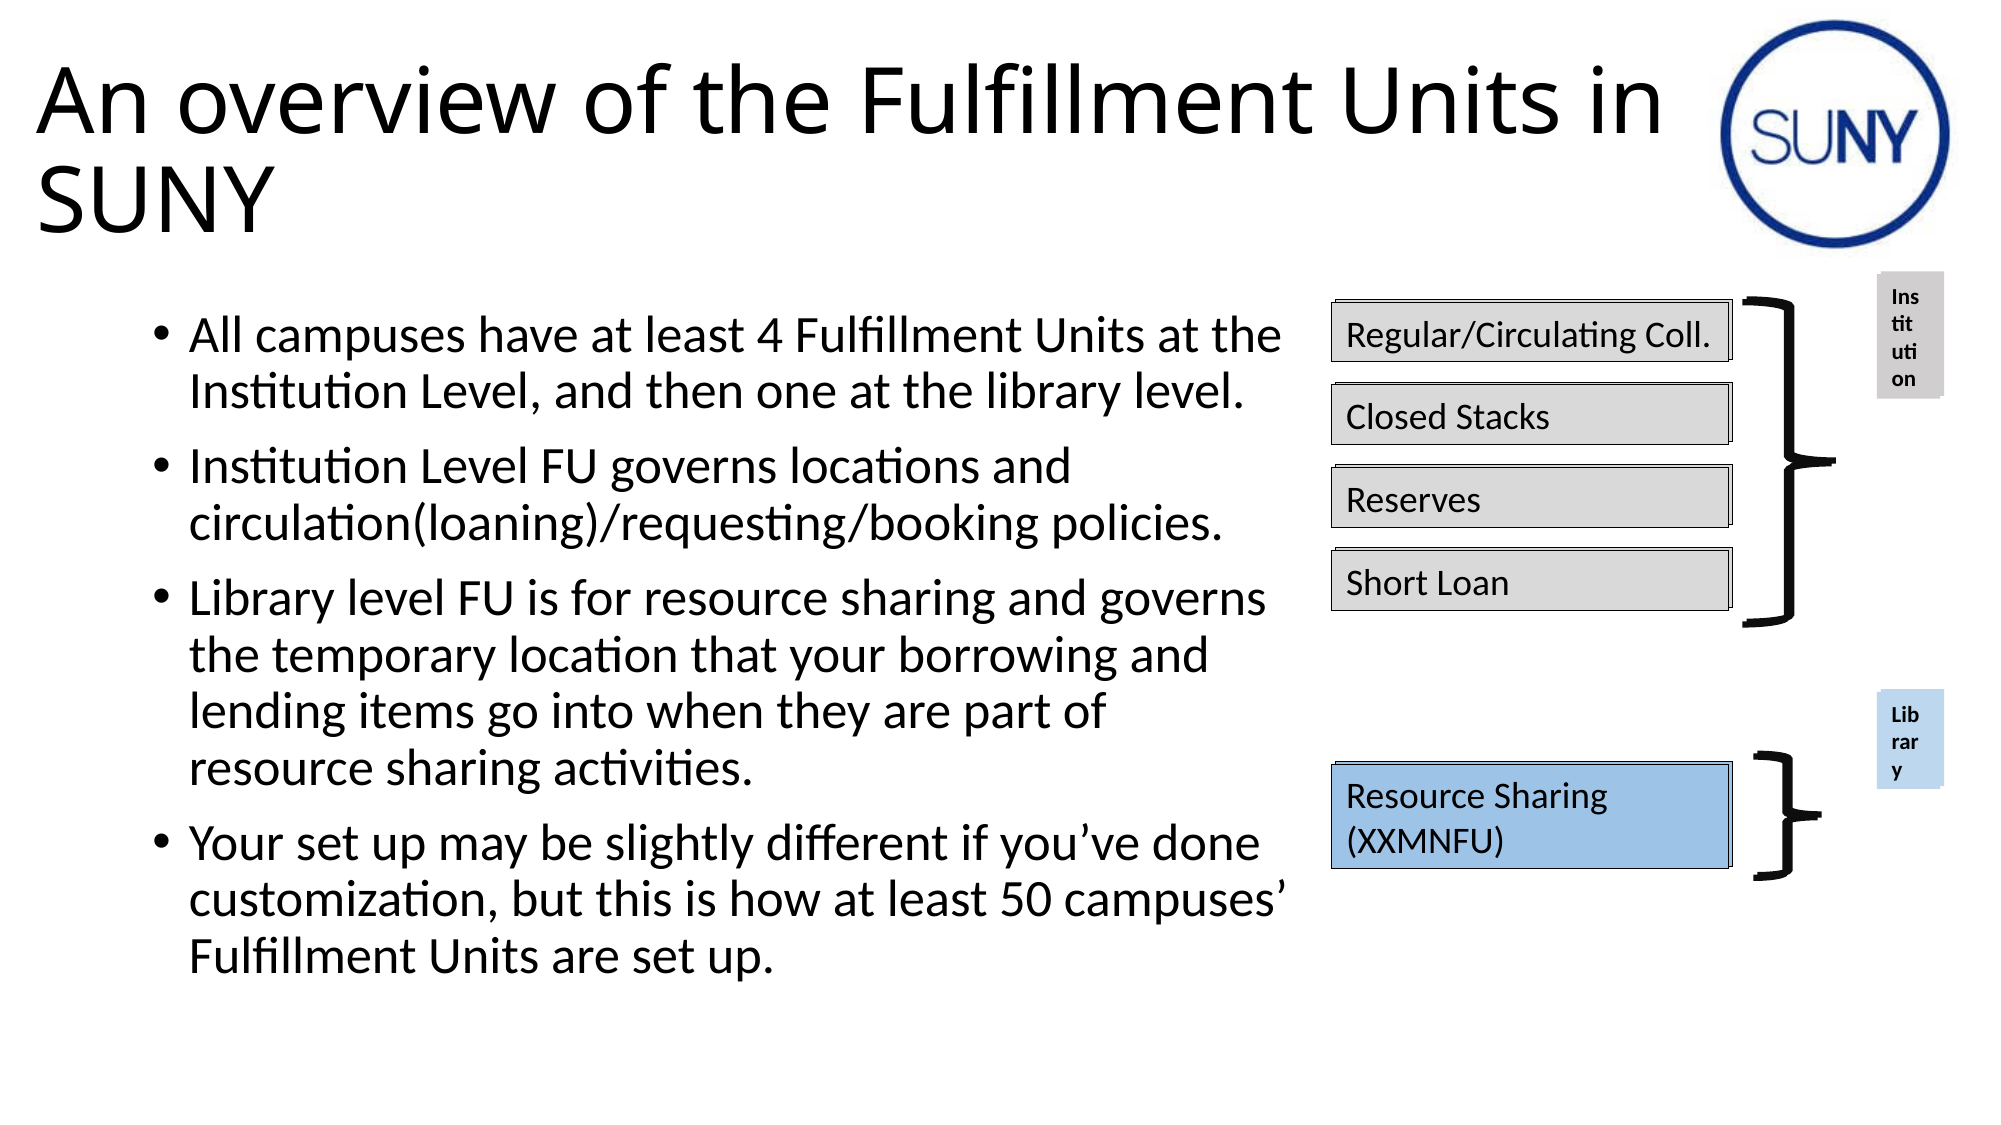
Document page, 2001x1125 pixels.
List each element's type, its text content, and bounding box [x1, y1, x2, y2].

text_box [1746, 298, 1836, 462]
text_box Institution [1880, 271, 1945, 396]
title An overview of the Fulfillment Units in SUNY [21, 44, 1708, 263]
text_box [1788, 469, 1792, 618]
text_box [1742, 301, 1832, 625]
text_box Closed Stacks [1331, 384, 1729, 445]
text_box Regular/Circulating Coll. [1335, 299, 1733, 360]
text_box [1753, 756, 1818, 879]
text_box Regular/Circulating Coll. [1331, 302, 1729, 362]
list All campuses have at least 4 Fulfillment Units at the Institution Level, and then one at the library level. Institution Level FU governs locations and circulation(loaning)/requesting/booking policies. Library level FU is for resource sharing and governs the temporary location that your borrowing and lending items go into when they are part of resource sharing activities. Your set up may be slightly different if you’ve done customization, but this is how at least 50 campuses’ Fulfillment Units are set up. [137, 299, 1311, 1041]
text_box Reserves [1331, 467, 1729, 528]
text_box Short Loan [1331, 550, 1729, 611]
text_box Library [1880, 689, 1945, 787]
text_box Library [1876, 691, 1941, 789]
text_box [1757, 753, 1822, 816]
text_box Resource Sharing (XXMNFU) [1331, 764, 1729, 869]
text_box Short Loan [1335, 547, 1733, 608]
text_box Reserves [1335, 464, 1733, 525]
text_box Closed Stacks [1335, 382, 1733, 442]
picture [1708, 7, 1964, 263]
text_box Resource Sharing (XXMNFU) [1335, 761, 1733, 867]
text_box [1786, 821, 1791, 873]
text_box Institution [1876, 274, 1941, 399]
